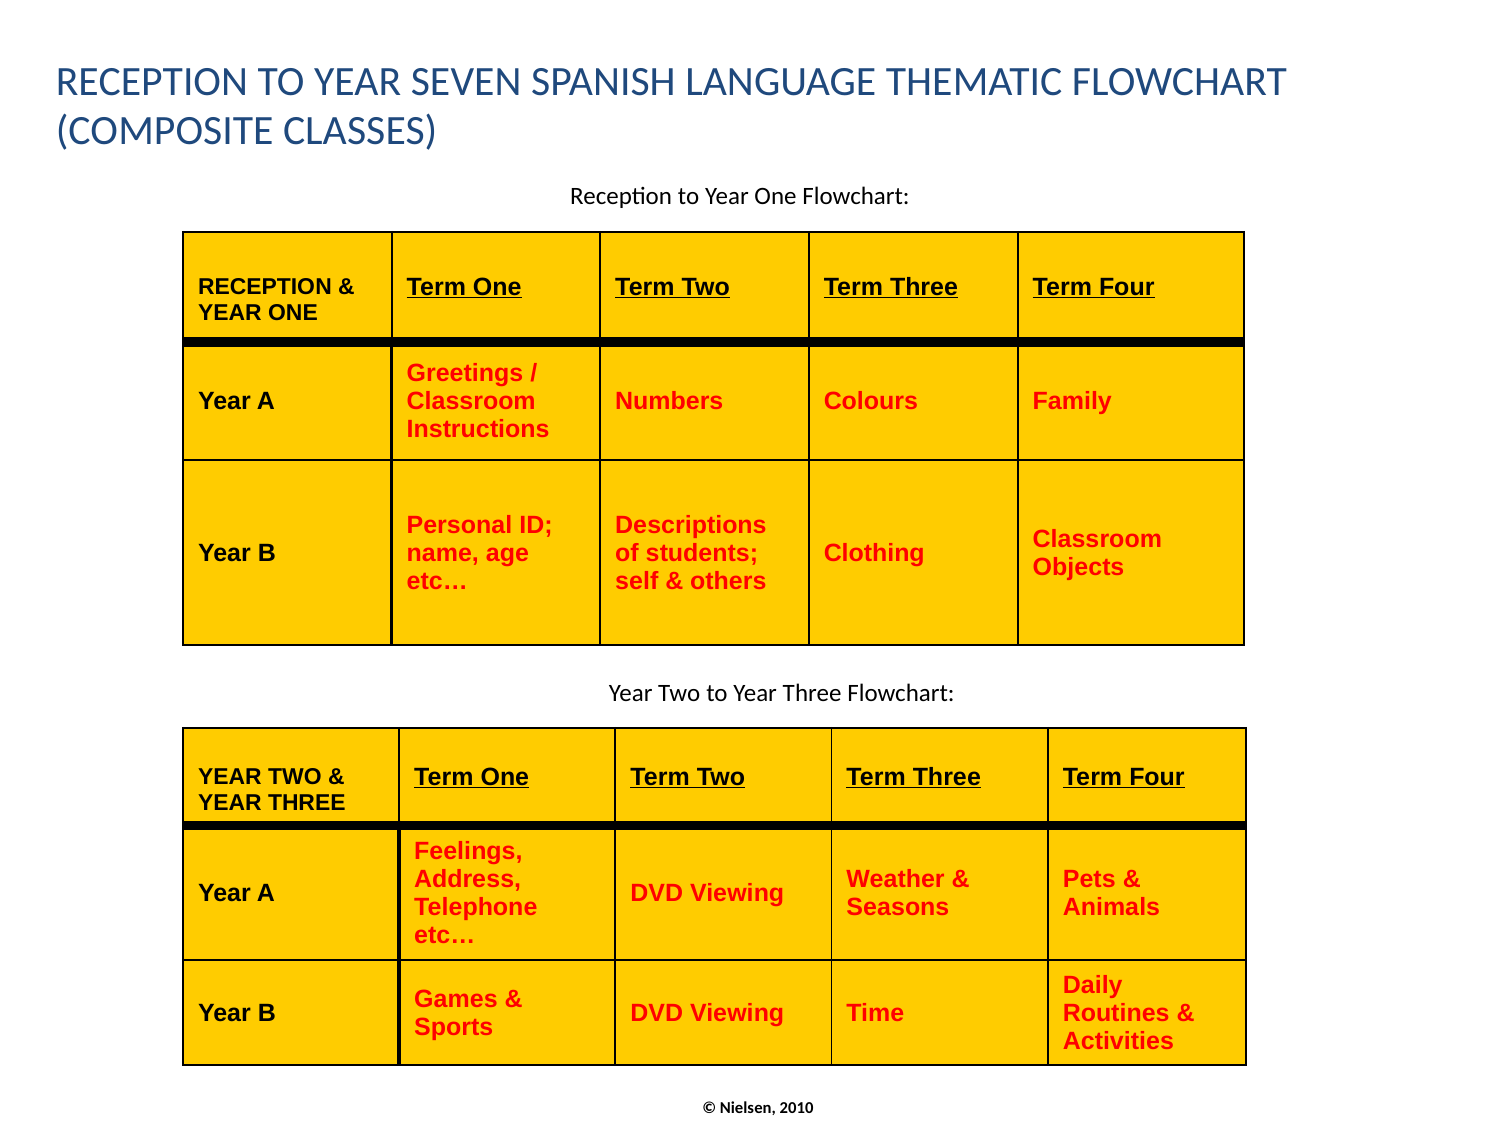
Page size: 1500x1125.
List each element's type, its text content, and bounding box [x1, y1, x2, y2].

table_cell Colours [810, 347, 1017, 459]
table_cell Clothing [810, 461, 1017, 644]
table_header Term Two [616, 729, 831, 821]
table_cell DVD Viewing [616, 961, 831, 1064]
table_cell Year B [184, 461, 390, 644]
table_header Term Two [601, 233, 808, 337]
table_cell Daily Routines & Activities [1049, 961, 1245, 1064]
table_cell DVD Viewing [616, 830, 831, 959]
table_cell Year A [184, 830, 397, 959]
table_cell Descriptions of students; self & others [601, 461, 808, 644]
table_header Term Three [810, 233, 1017, 337]
table_cell Classroom Objects [1019, 461, 1243, 644]
text_box Year Two to Year Three Flowchart: [594, 668, 971, 714]
table_cell Weather & Seasons [832, 830, 1047, 959]
table_header RECEPTION & YEAR ONE [184, 233, 391, 337]
table_cell Numbers [601, 347, 808, 459]
text_box © Nielsen, 2010 [628, 1089, 829, 1125]
table_cell Pets & Animals [1049, 830, 1245, 959]
table_header Term Four [1019, 233, 1243, 337]
table_cell Greetings / Classroom Instructions [393, 347, 599, 459]
table_cell Personal ID; name, age etc… [393, 461, 599, 644]
table_cell Family [1019, 347, 1243, 459]
text_box Reception to Year Seven Spanish Language Thematic Flowchart (composite classes) [41, 46, 1436, 161]
table_cell Time [832, 961, 1047, 1064]
table_cell Feelings, Address, Telephone etc… [401, 830, 614, 959]
text_box Reception to Year One Flowchart: [555, 172, 926, 218]
table_cell Year A [184, 347, 390, 459]
table_header Term Three [832, 729, 1047, 821]
table_header Term Four [1049, 729, 1245, 821]
table_cell Games & Sports [401, 961, 614, 1064]
table_header Term One [400, 729, 614, 821]
table_header Term One [393, 233, 599, 337]
table_header YEAR TWO & YEAR THREE [184, 729, 398, 821]
table_cell Year B [184, 961, 397, 1064]
